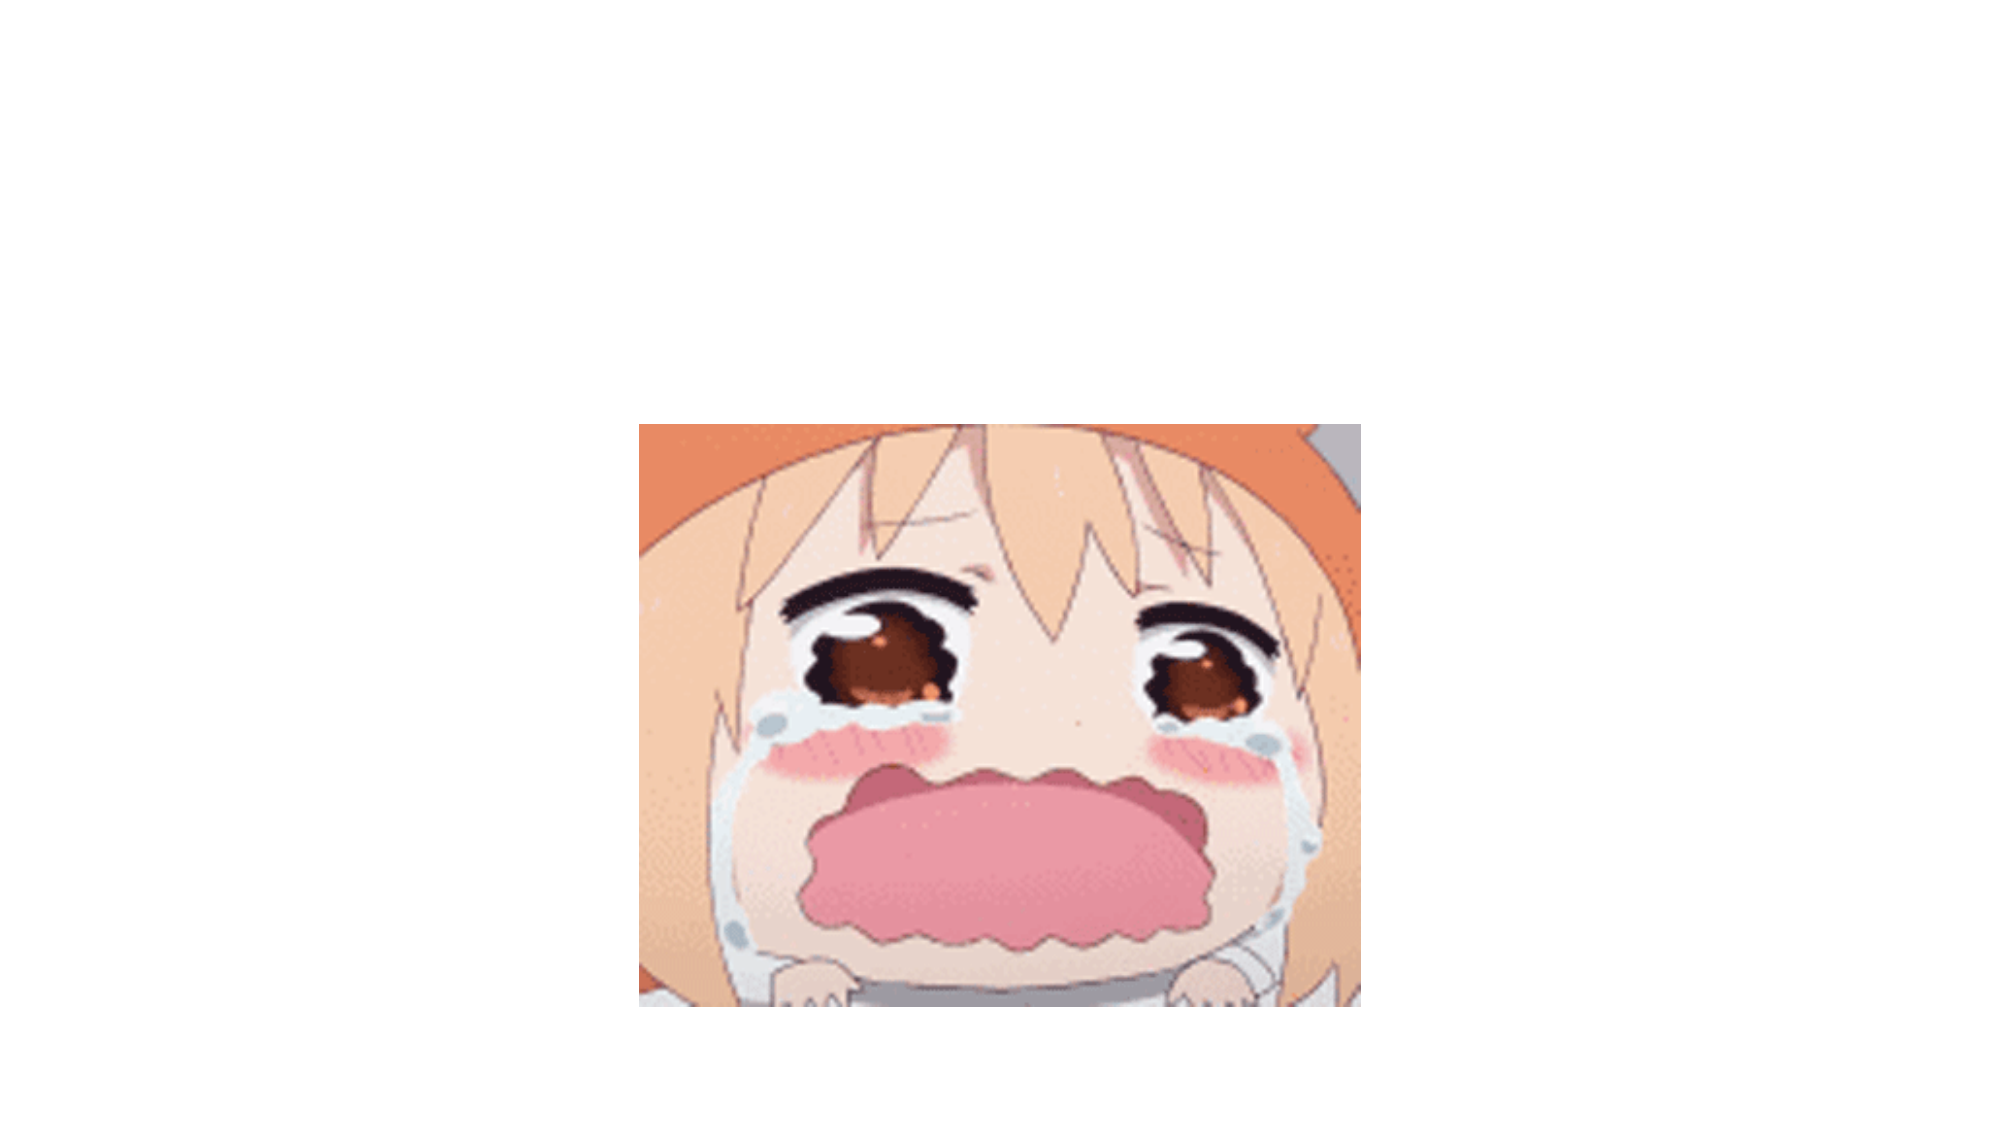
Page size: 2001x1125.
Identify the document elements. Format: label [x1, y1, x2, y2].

picture [639, 424, 1361, 1007]
